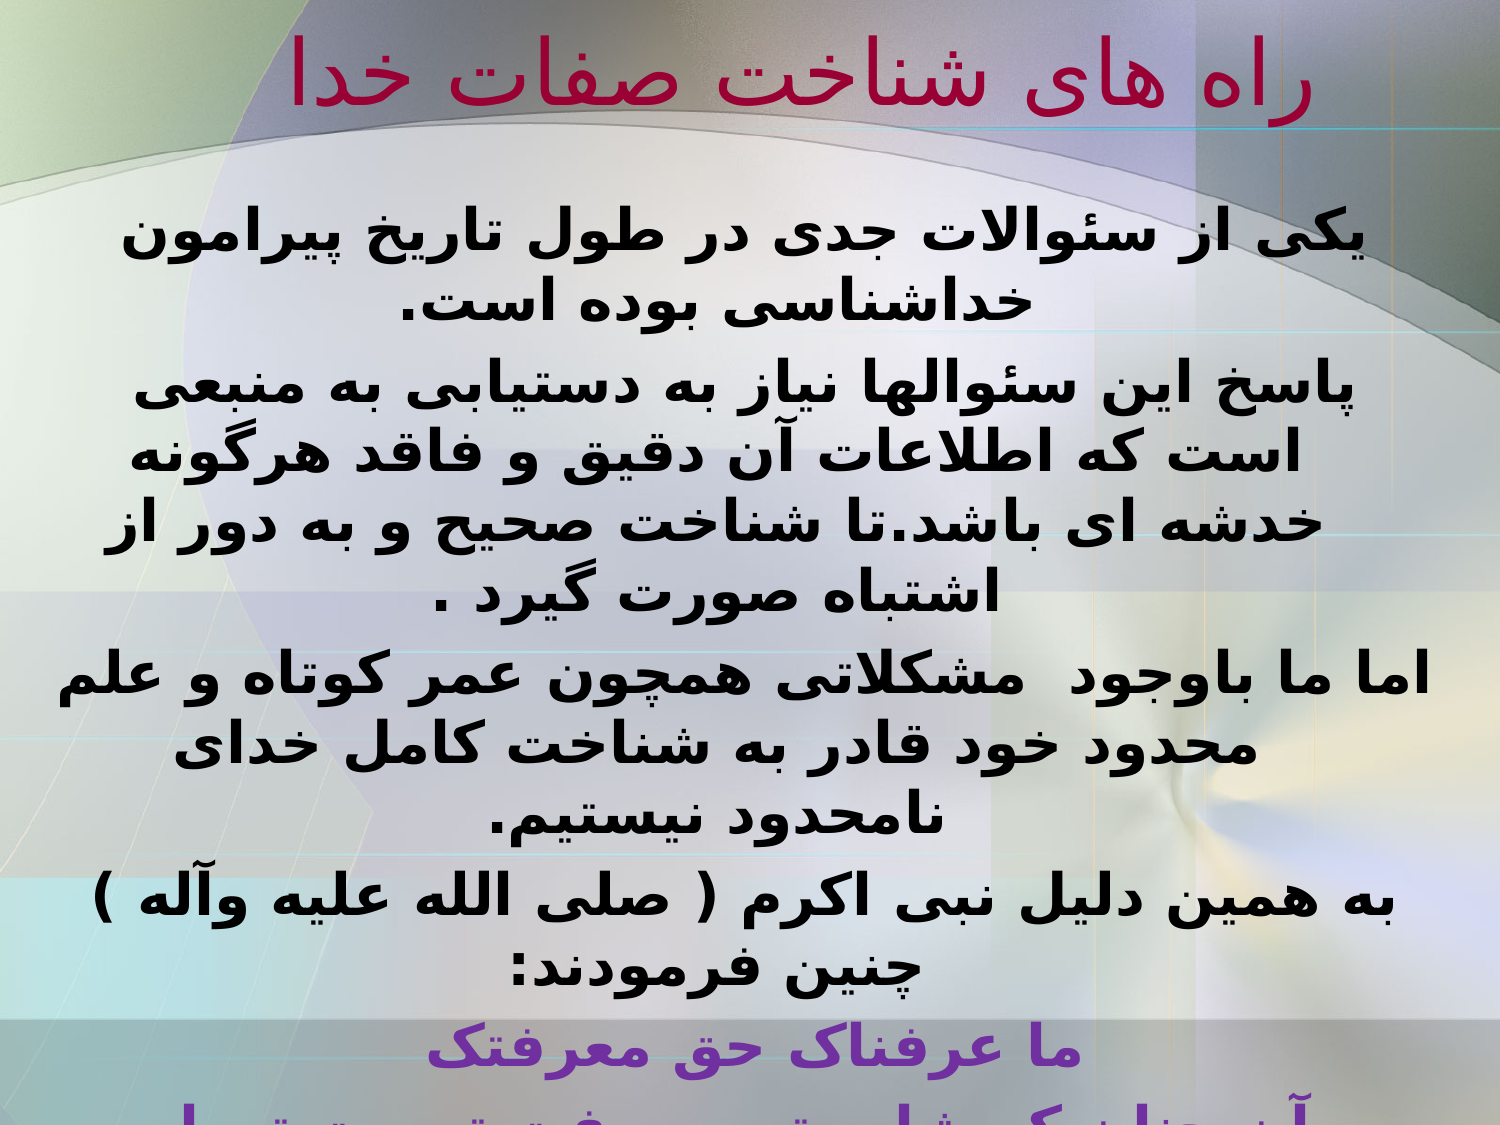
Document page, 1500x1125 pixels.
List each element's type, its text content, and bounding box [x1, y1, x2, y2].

list یکی از سئوالات جدی در طول تاریخ پیرامون خداشناسی بوده است. پاسخ این سئوالها نیاز به دستیابی به منبعی است که اطلاعات آن دقیق و فاقد هرگونه خدشه ای باشد.تا شناخت صحیح و به دور از اشتباه صورت گیرد . اما ما باوجود مشکلاتی همچون عمر کوتاه و علم محدود خود قادر به شناخت کامل خدای نامحدود نیستیم. به همین دلیل نبی اکرم ( صلی الله علیه وآله ) چنین فرمودند: ما عرفناک حق معرفتک آن چنان که شایسته معرفت توست تورا نشناختیم . یکی از راههای شناخت خداوند توجه به صفات اوست . [41, 184, 1449, 1083]
picture [0, 0, 1500, 1125]
title راه های شناخت صفات خدا [74, 24, 1500, 113]
